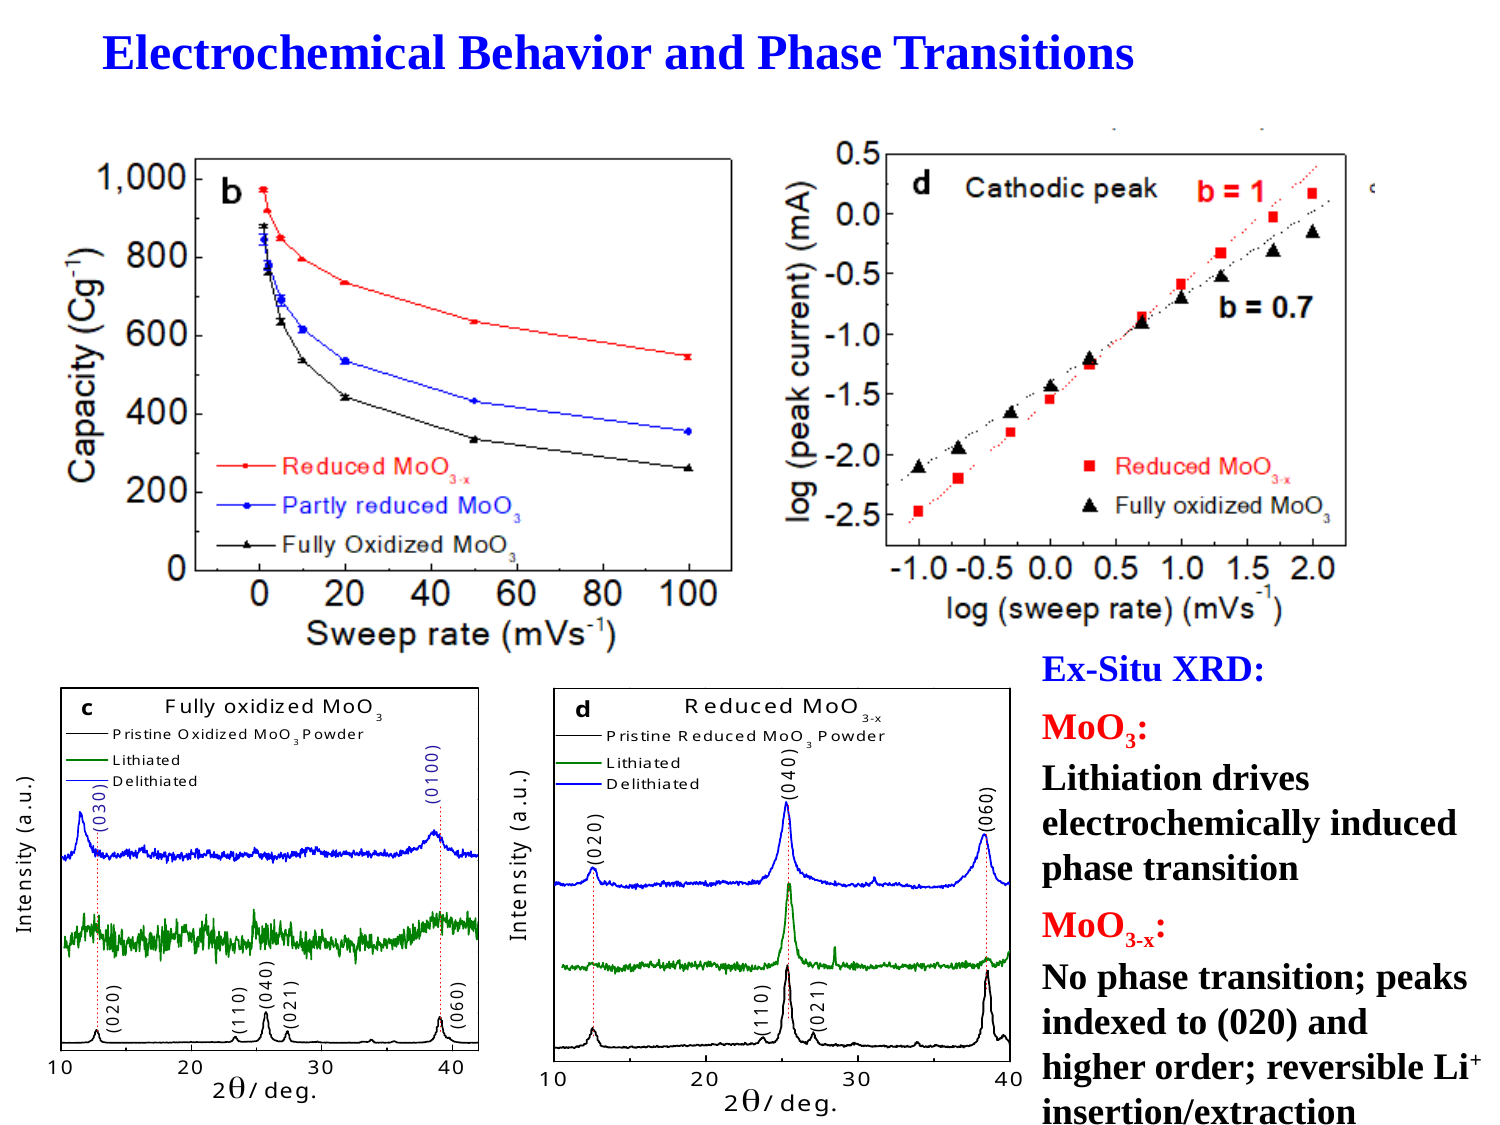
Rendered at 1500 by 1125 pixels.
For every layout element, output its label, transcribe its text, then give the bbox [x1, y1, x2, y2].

text_box Ex-Situ XRD: MoO3: Lithiation drives electrochemically induced phase transition MoO3-x: No phase transition; peaks indexed to (020) and higher order; reversible Li+ insertion/extraction [1027, 636, 1500, 1125]
picture [0, 674, 1028, 1125]
text_box Electrochemical Behavior and Phase Transitions [87, 12, 1438, 88]
picture [37, 87, 1376, 661]
